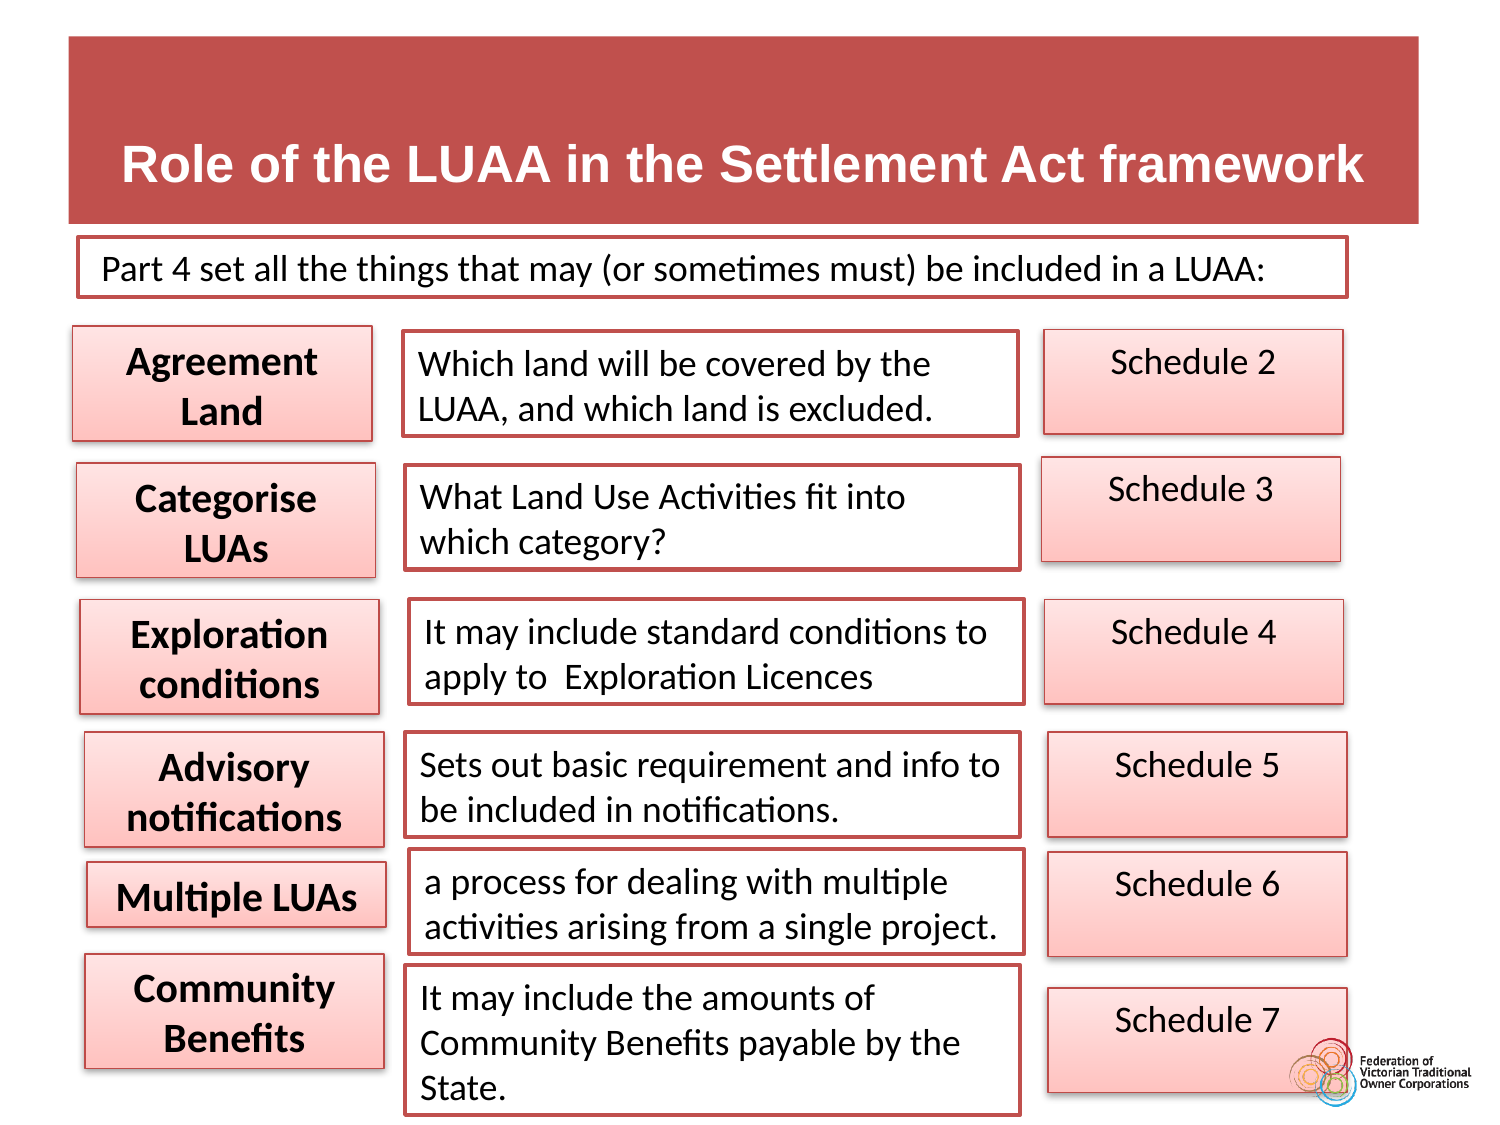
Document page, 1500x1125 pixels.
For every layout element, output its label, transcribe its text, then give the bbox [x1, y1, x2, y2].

text_box Schedule 3 [1041, 456, 1341, 562]
text_box Advisory notifications [84, 731, 385, 848]
text_box Schedule 7 [1047, 987, 1348, 1093]
text_box Which land will be covered by the LUAA, and which land is excluded. [401, 329, 1020, 438]
text_box Exploration conditions [79, 599, 380, 715]
text_box Agreement Land [72, 325, 373, 442]
text_box It may include the amounts of Community Benefits payable by the State. [403, 963, 1022, 1117]
text_box [1022, 974, 1461, 1108]
text_box Schedule 4 [1044, 599, 1344, 705]
picture [1281, 1026, 1481, 1118]
text_box Multiple LUAs [86, 861, 387, 928]
text_box Categorise LUAs [76, 462, 376, 578]
text_box It may include standard conditions to apply to Exploration Licences [407, 597, 1026, 706]
text_box Schedule 2 [1043, 329, 1344, 435]
text_box Part 4 set all the things that may (or sometimes must) be included in a LUAA: [76, 235, 1349, 299]
text_box Schedule 6 [1047, 851, 1348, 957]
title Role of the LUAA in the Settlement Act framework [68, 36, 1419, 224]
text_box a process for dealing with multiple activities arising from a single project. [407, 847, 1026, 956]
text_box Sets out basic requirement and info to be included in notifications. [403, 730, 1022, 839]
text_box Schedule 5 [1047, 731, 1348, 838]
text_box What Land Use Activities fit into which category? [403, 463, 1022, 572]
text_box Community Benefits [84, 953, 385, 1069]
